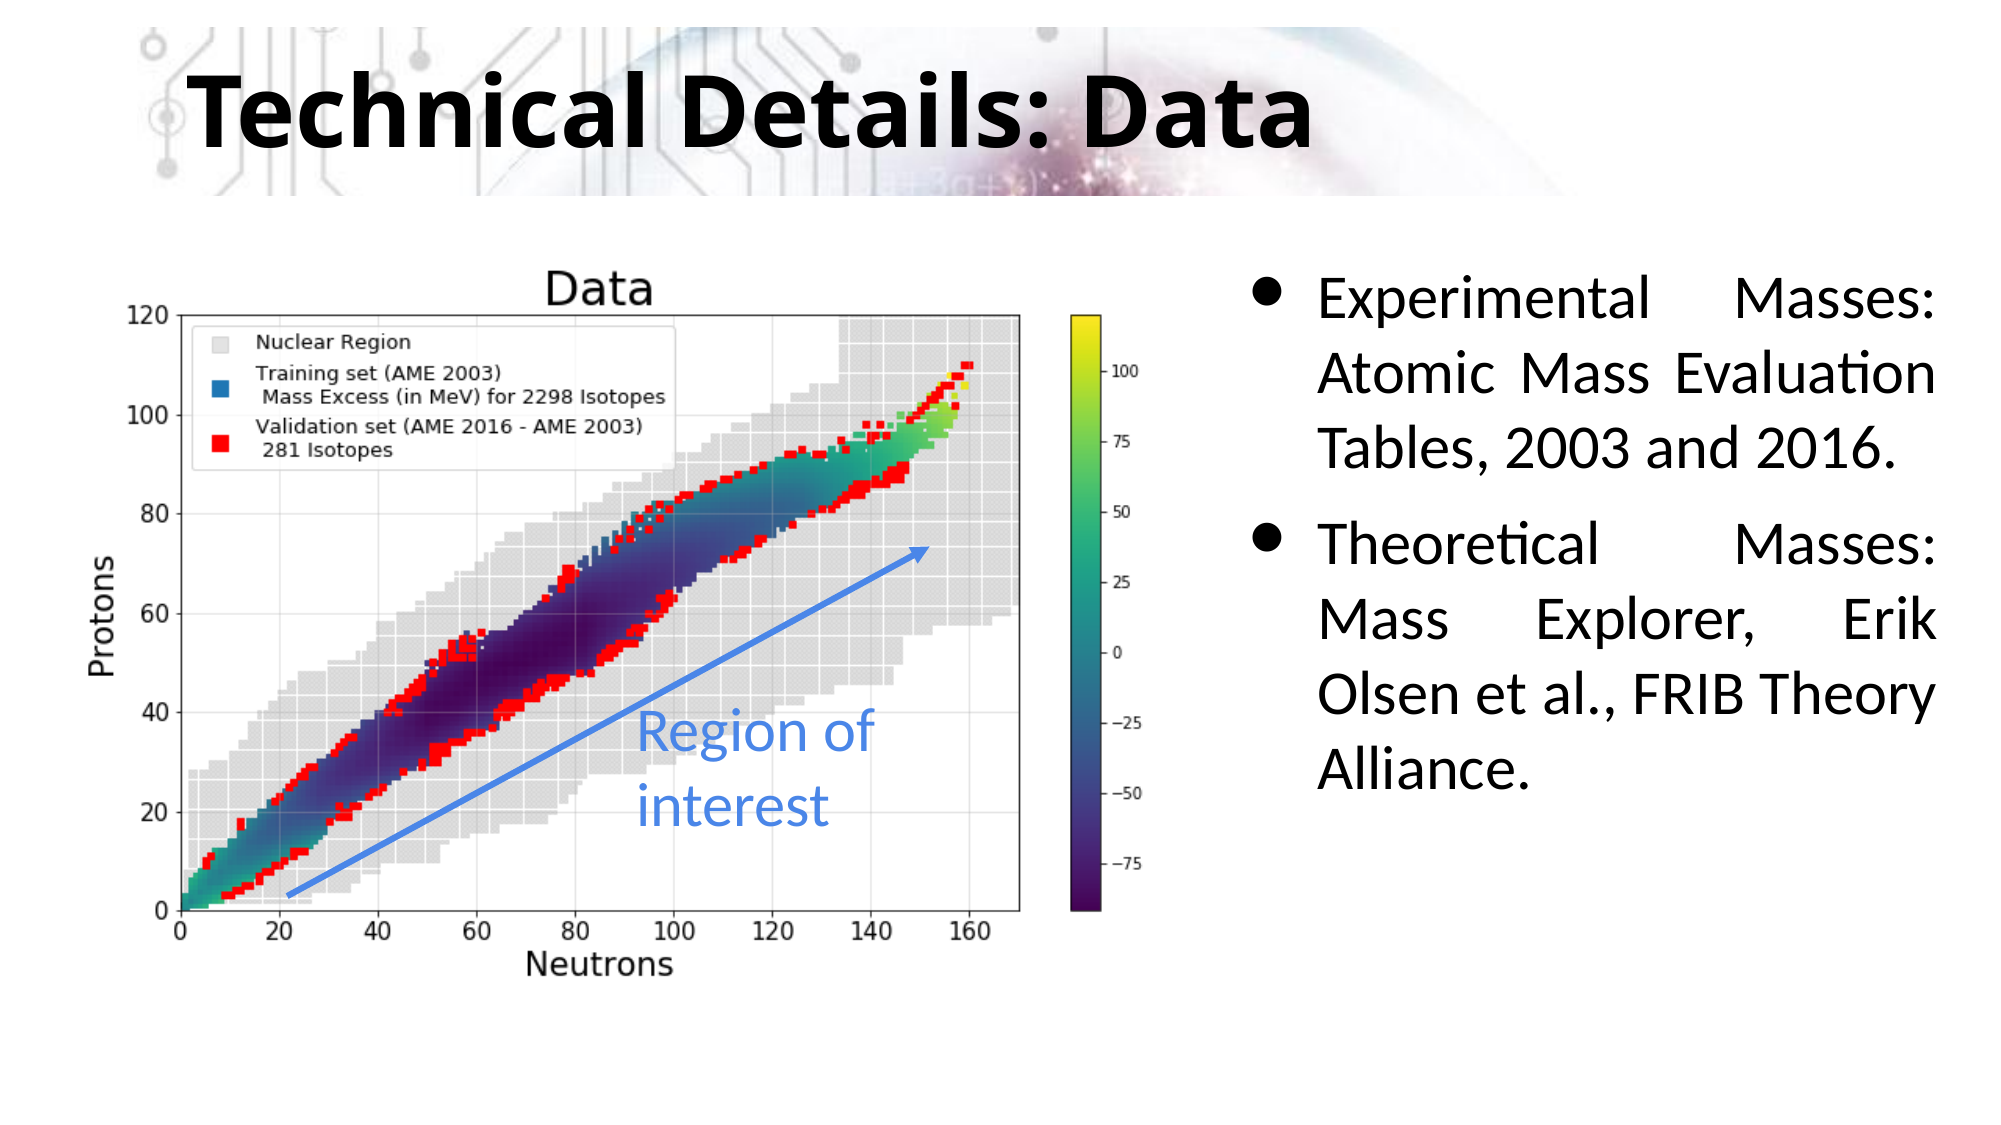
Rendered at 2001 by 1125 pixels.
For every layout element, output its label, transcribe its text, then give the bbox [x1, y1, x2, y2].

picture [137, 27, 1863, 196]
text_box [286, 546, 930, 897]
subtitle Technical Details: Data [170, 53, 2000, 222]
picture [12, 221, 1363, 1010]
text_box Experimental Masses: Atomic Mass Evaluation Tables, 2003 and 2016. Theoretical Masses: Mass Explorer, Erik Olsen et al., FRIB Theory Alliance. [1227, 241, 1954, 1103]
